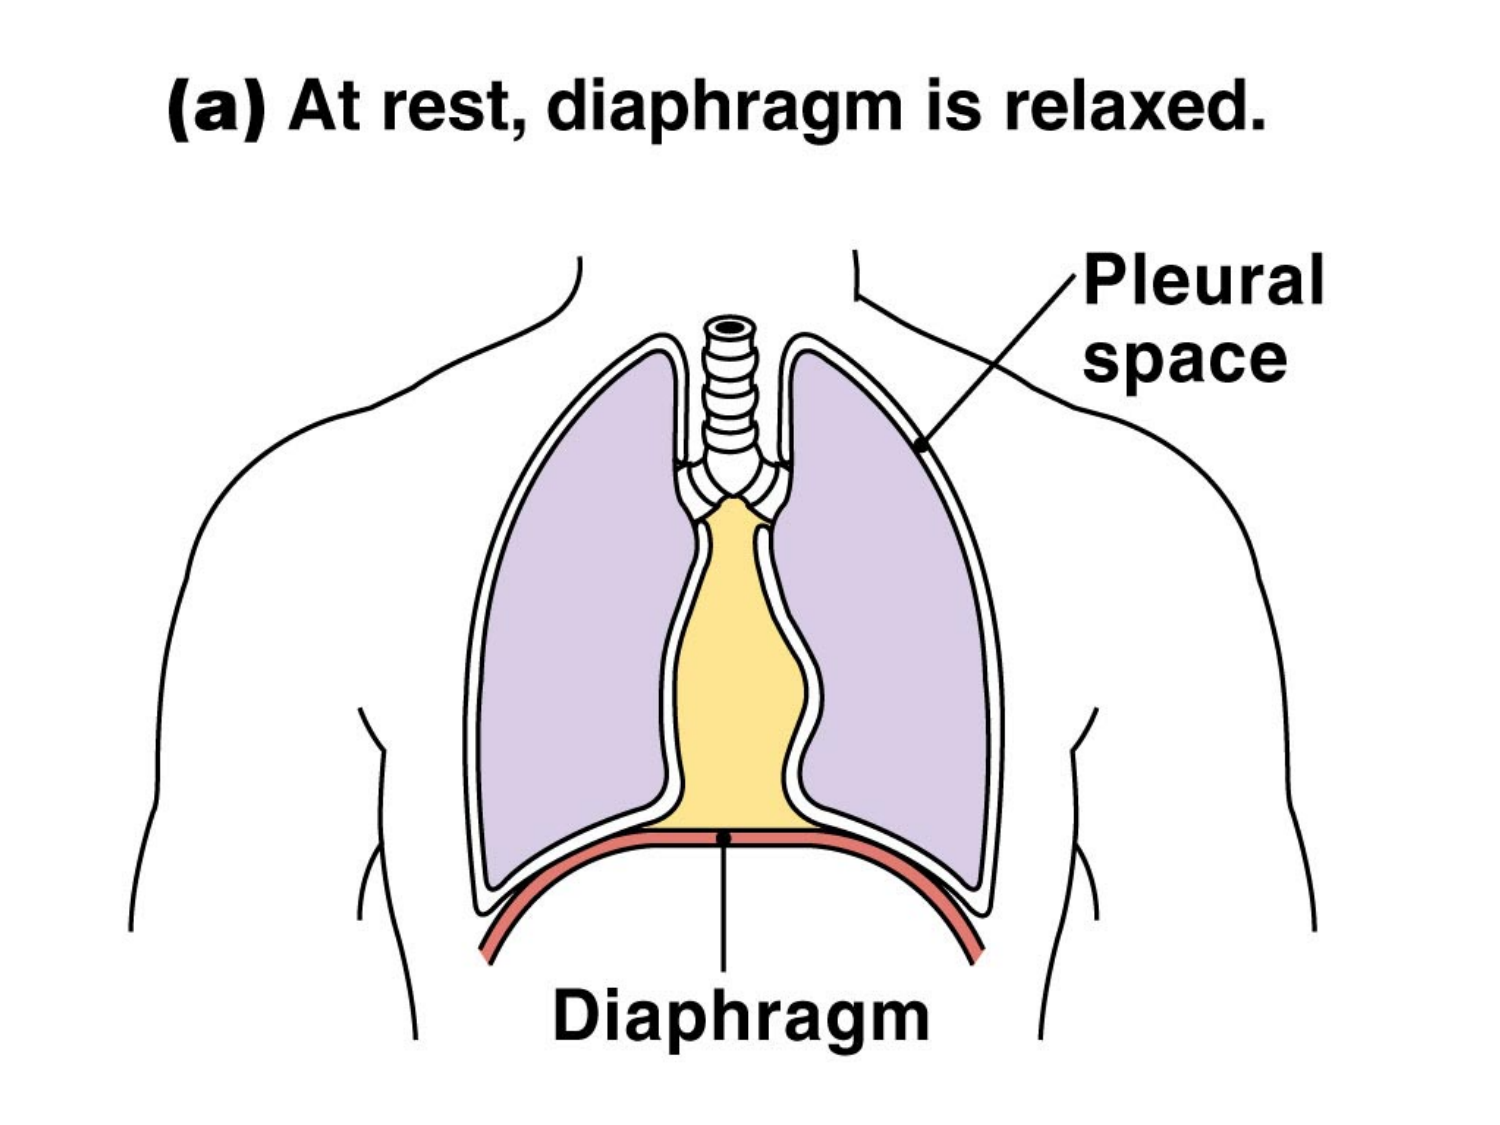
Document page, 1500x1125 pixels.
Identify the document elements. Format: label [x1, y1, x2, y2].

picture [87, 62, 1363, 1063]
